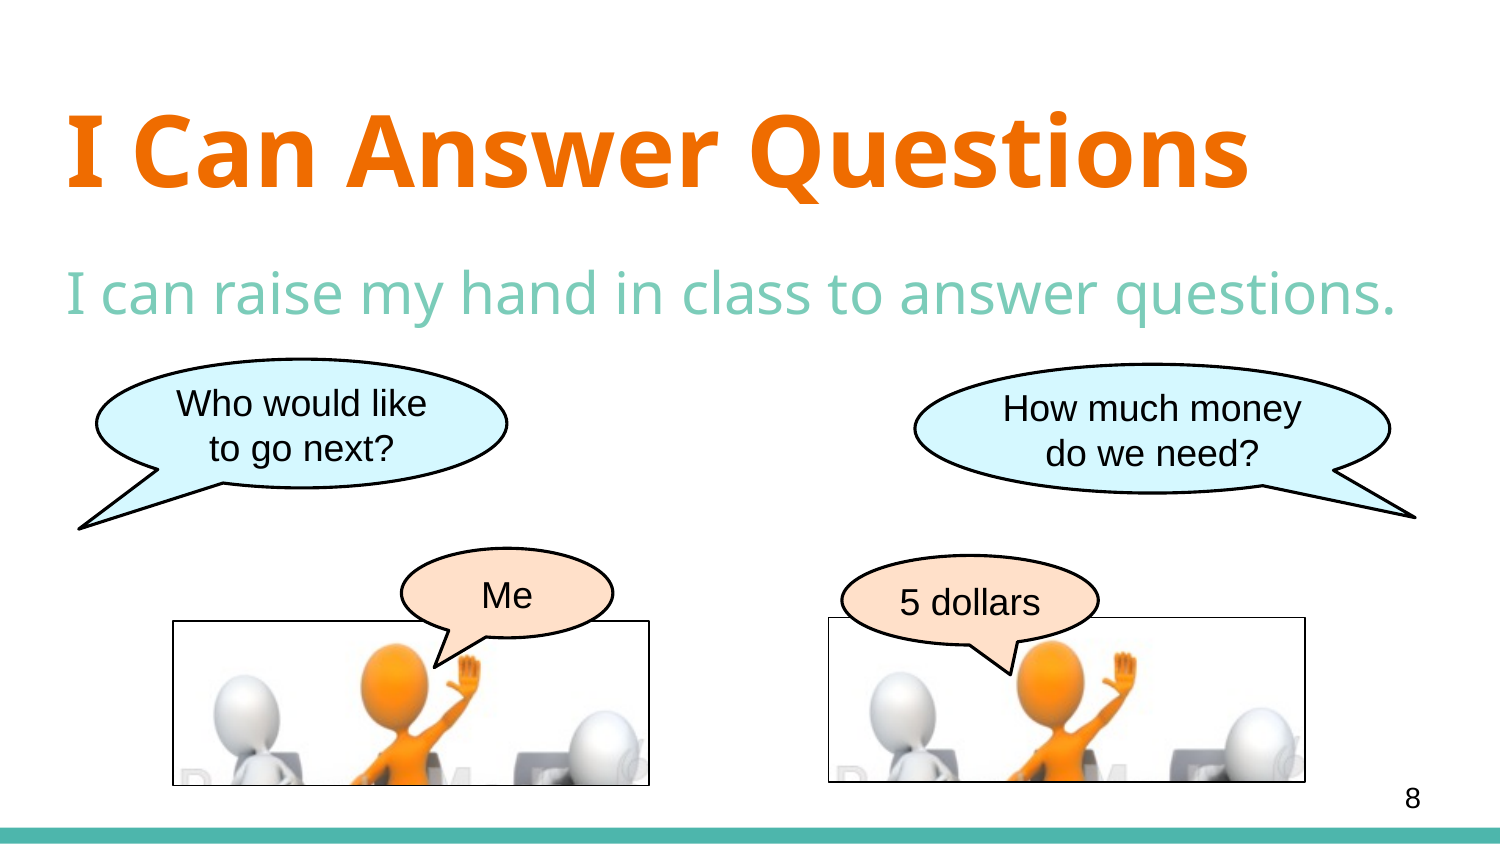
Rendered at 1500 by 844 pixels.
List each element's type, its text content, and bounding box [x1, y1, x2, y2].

picture [173, 621, 649, 785]
text_box How much money do we need? [914, 364, 1416, 518]
title I Can Answer Questions [51, 72, 1449, 189]
text_box 5 dollars [841, 555, 1099, 616]
picture [829, 617, 1305, 782]
list I can raise my hand in class to answer questions. [51, 206, 1449, 323]
slide_number 8 [1389, 764, 1480, 830]
text_box Me [401, 548, 613, 620]
text_box Who would like to go next? [78, 359, 507, 530]
